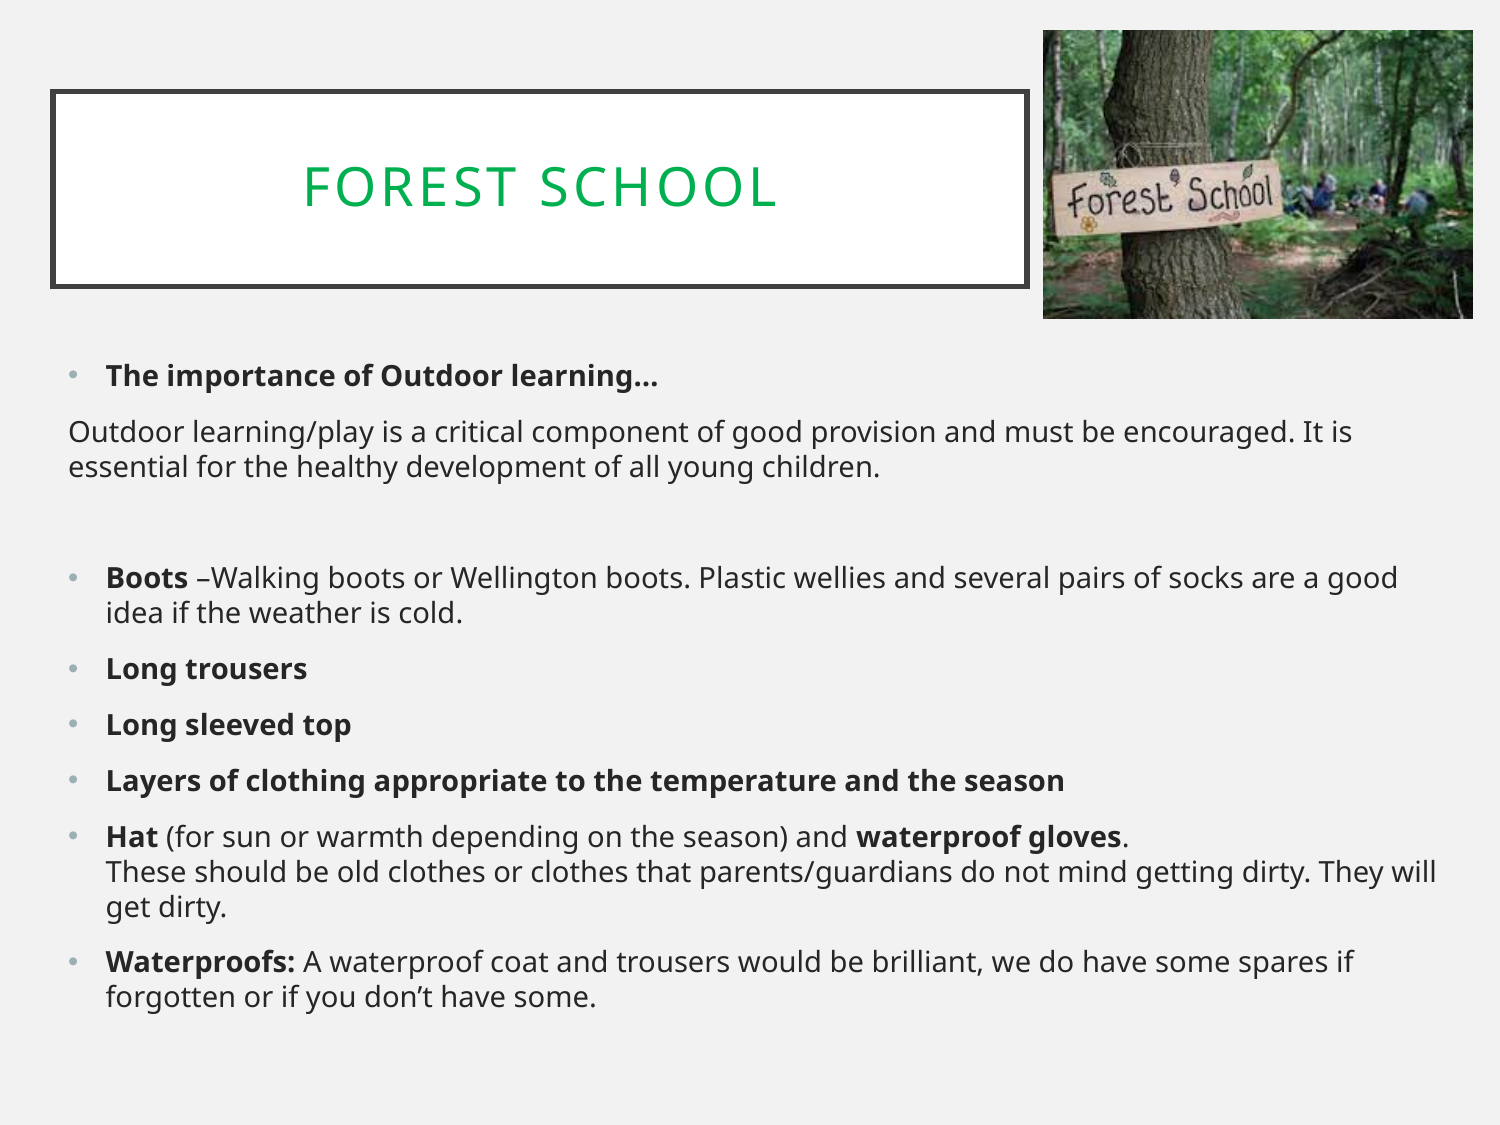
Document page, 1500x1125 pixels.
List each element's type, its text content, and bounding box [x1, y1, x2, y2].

title Forest School [50, 89, 1030, 289]
list The importance of Outdoor learning… Outdoor learning/play is a critical component of good provision and must be encouraged. It is essential for the healthy development of all young children. Boots –Walking boots or Wellington boots. Plastic wellies and several pairs of socks are a good idea if the weather is cold. Long trousers Long sleeved top Layers of clothing appropriate to the temperature and the season Hat (for sun or warmth depending on the season) and waterproof gloves. These should be old clothes or clothes that parents/guardians do not mind getting dirty. They will get dirty. Waterproofs: A waterproof coat and trousers would be brilliant, we do have some spares if forgotten or if you don’t have some. [53, 349, 1469, 1053]
picture [1042, 30, 1473, 319]
